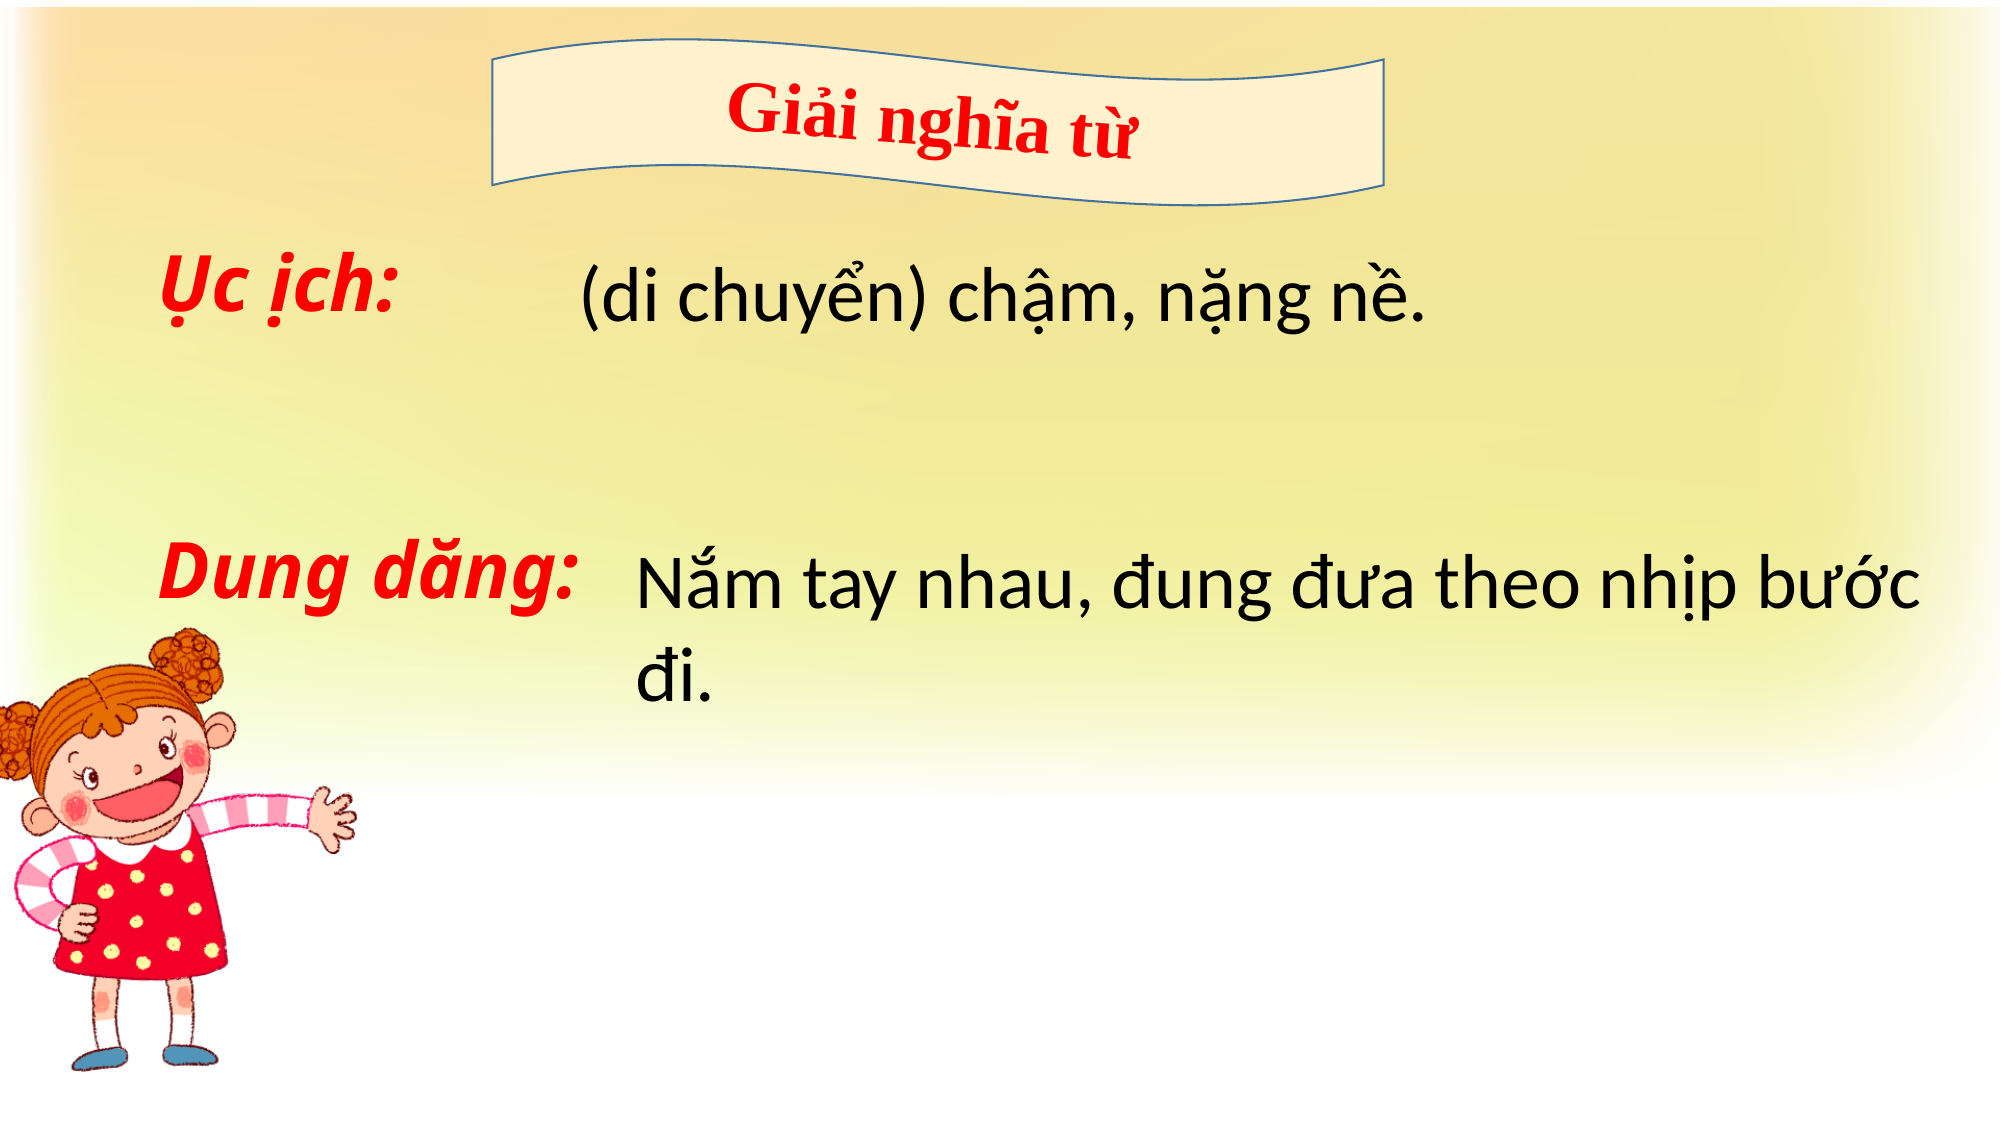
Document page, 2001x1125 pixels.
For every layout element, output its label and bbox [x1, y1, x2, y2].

picture [0, 7, 2000, 1125]
text_box [492, 38, 1384, 207]
